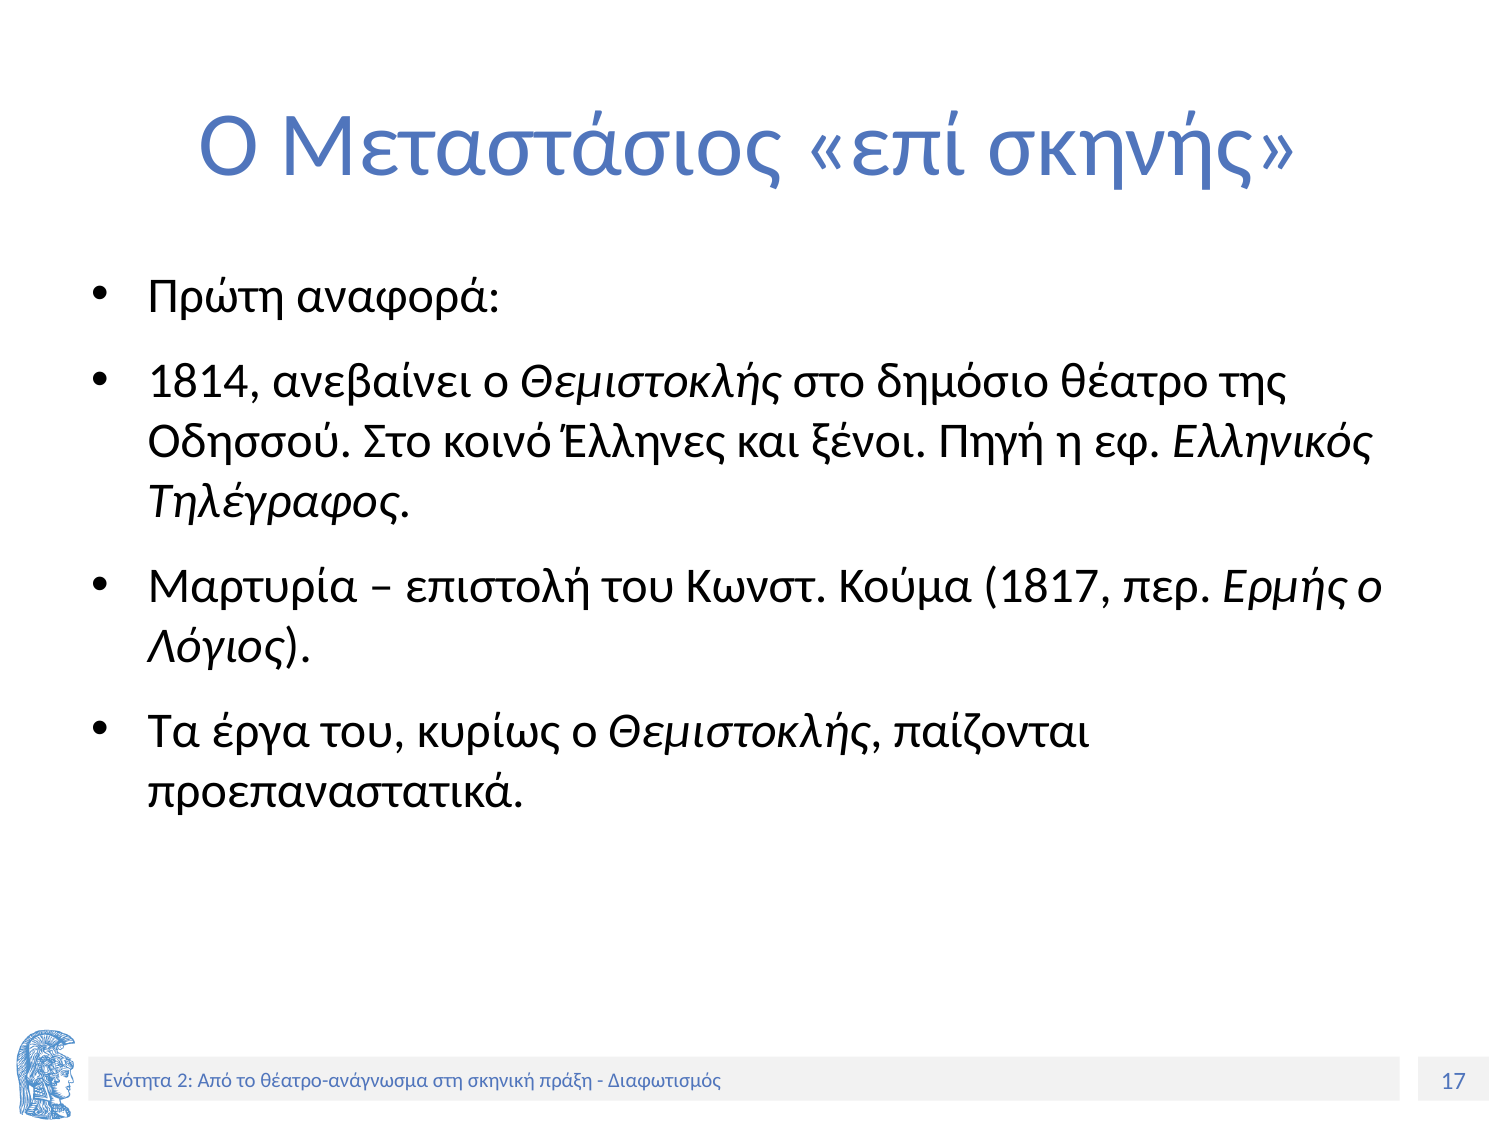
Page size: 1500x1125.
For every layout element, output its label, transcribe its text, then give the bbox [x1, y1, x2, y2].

list Πρώτη αναφορά: 1814, ανεβαίνει ο Θεμιστοκλής στο δημόσιο θέατρο της Οδησσού. Στο κοινό Έλληνες και ξένοι. Πηγή η εφ. Ελληνικός Τηλέγραφος. Μαρτυρία – επιστολή του Κωνστ. Κούμα (1817, περ. Ερμής ο Λόγιος). Τα έργα του, κυρίως ο Θεμιστοκλής, παίζονται προεπαναστατικά. [76, 255, 1427, 998]
title Ο Μεταστάσιος «επί σκηνής» [75, 45, 1425, 233]
picture [9, 1026, 81, 1120]
